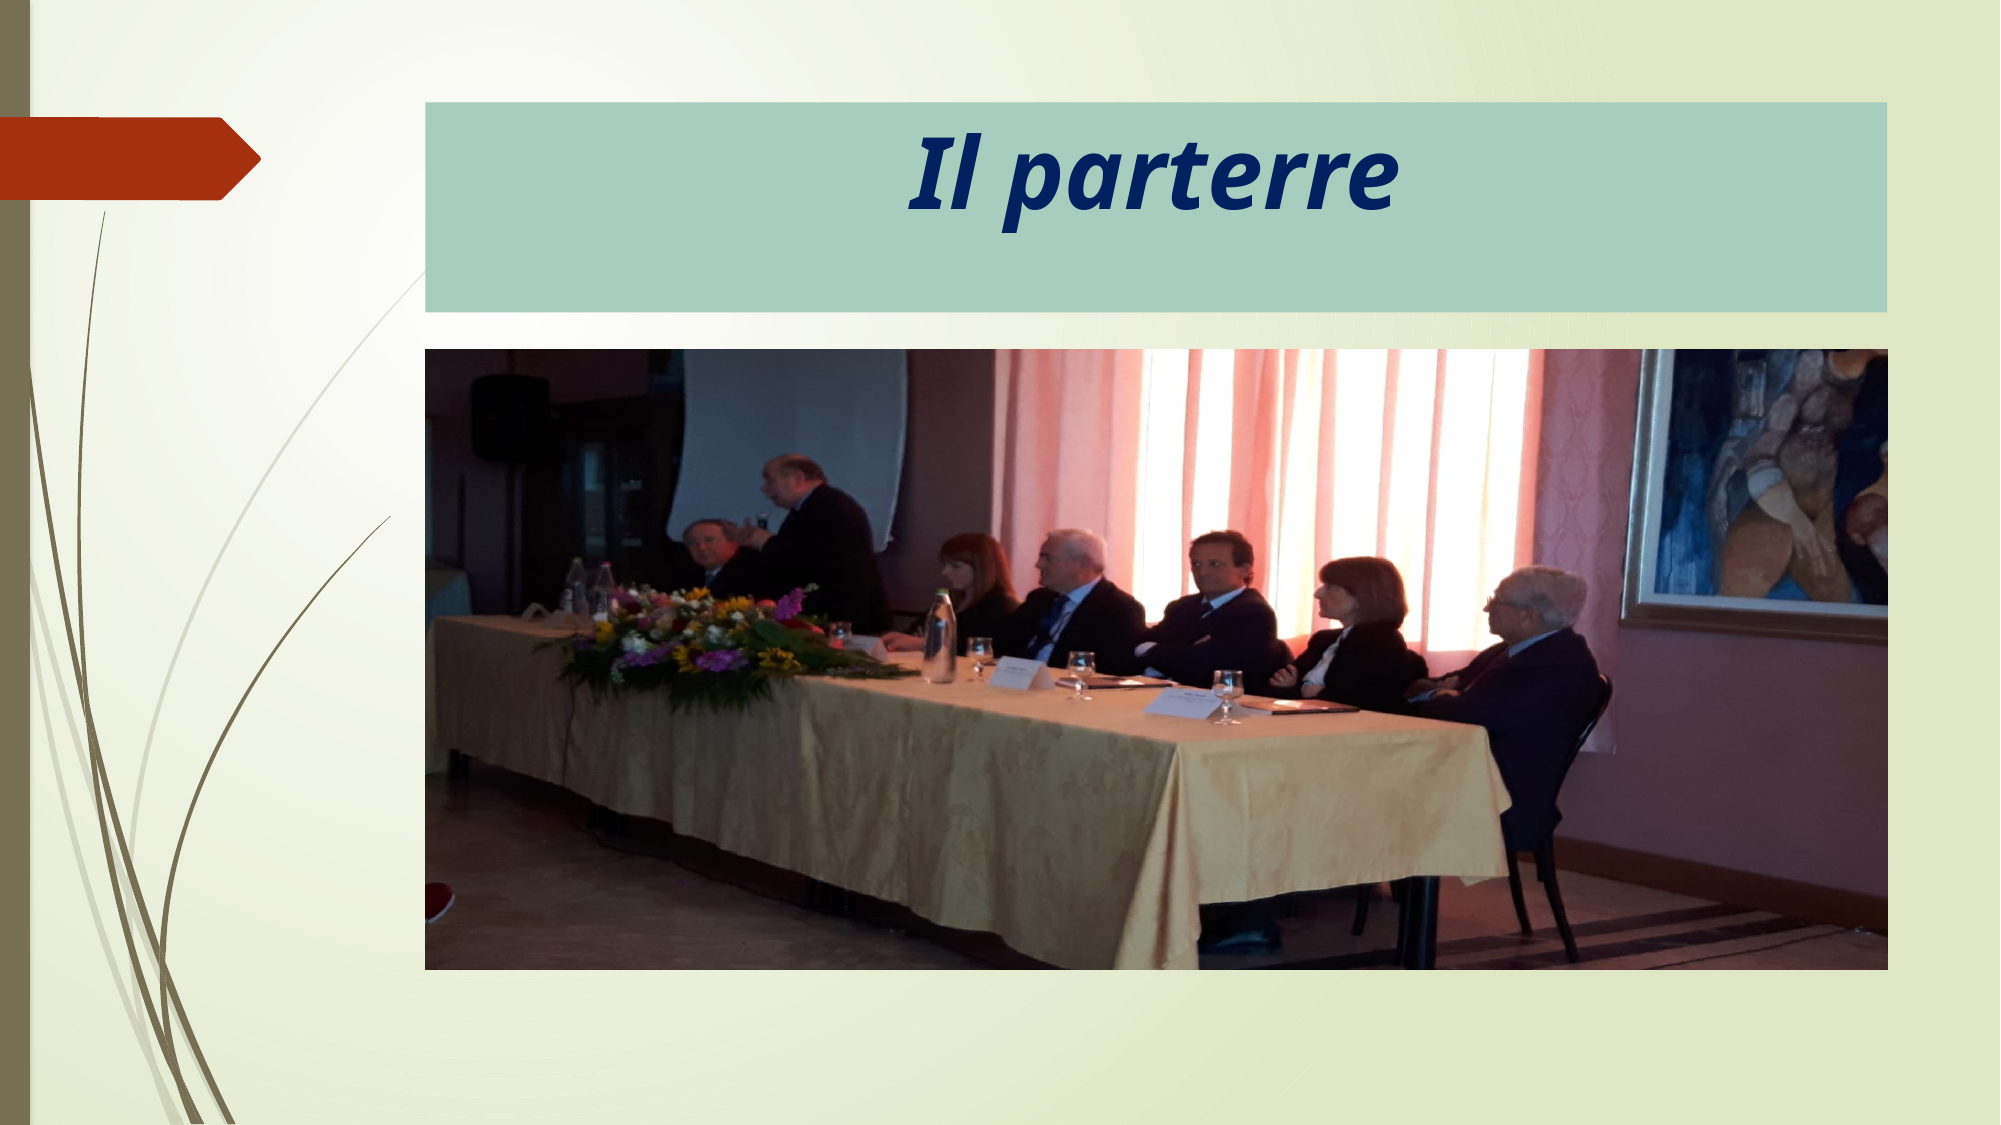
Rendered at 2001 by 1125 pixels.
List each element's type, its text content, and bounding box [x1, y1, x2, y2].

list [425, 349, 1888, 971]
title Il parterre [425, 102, 1888, 313]
